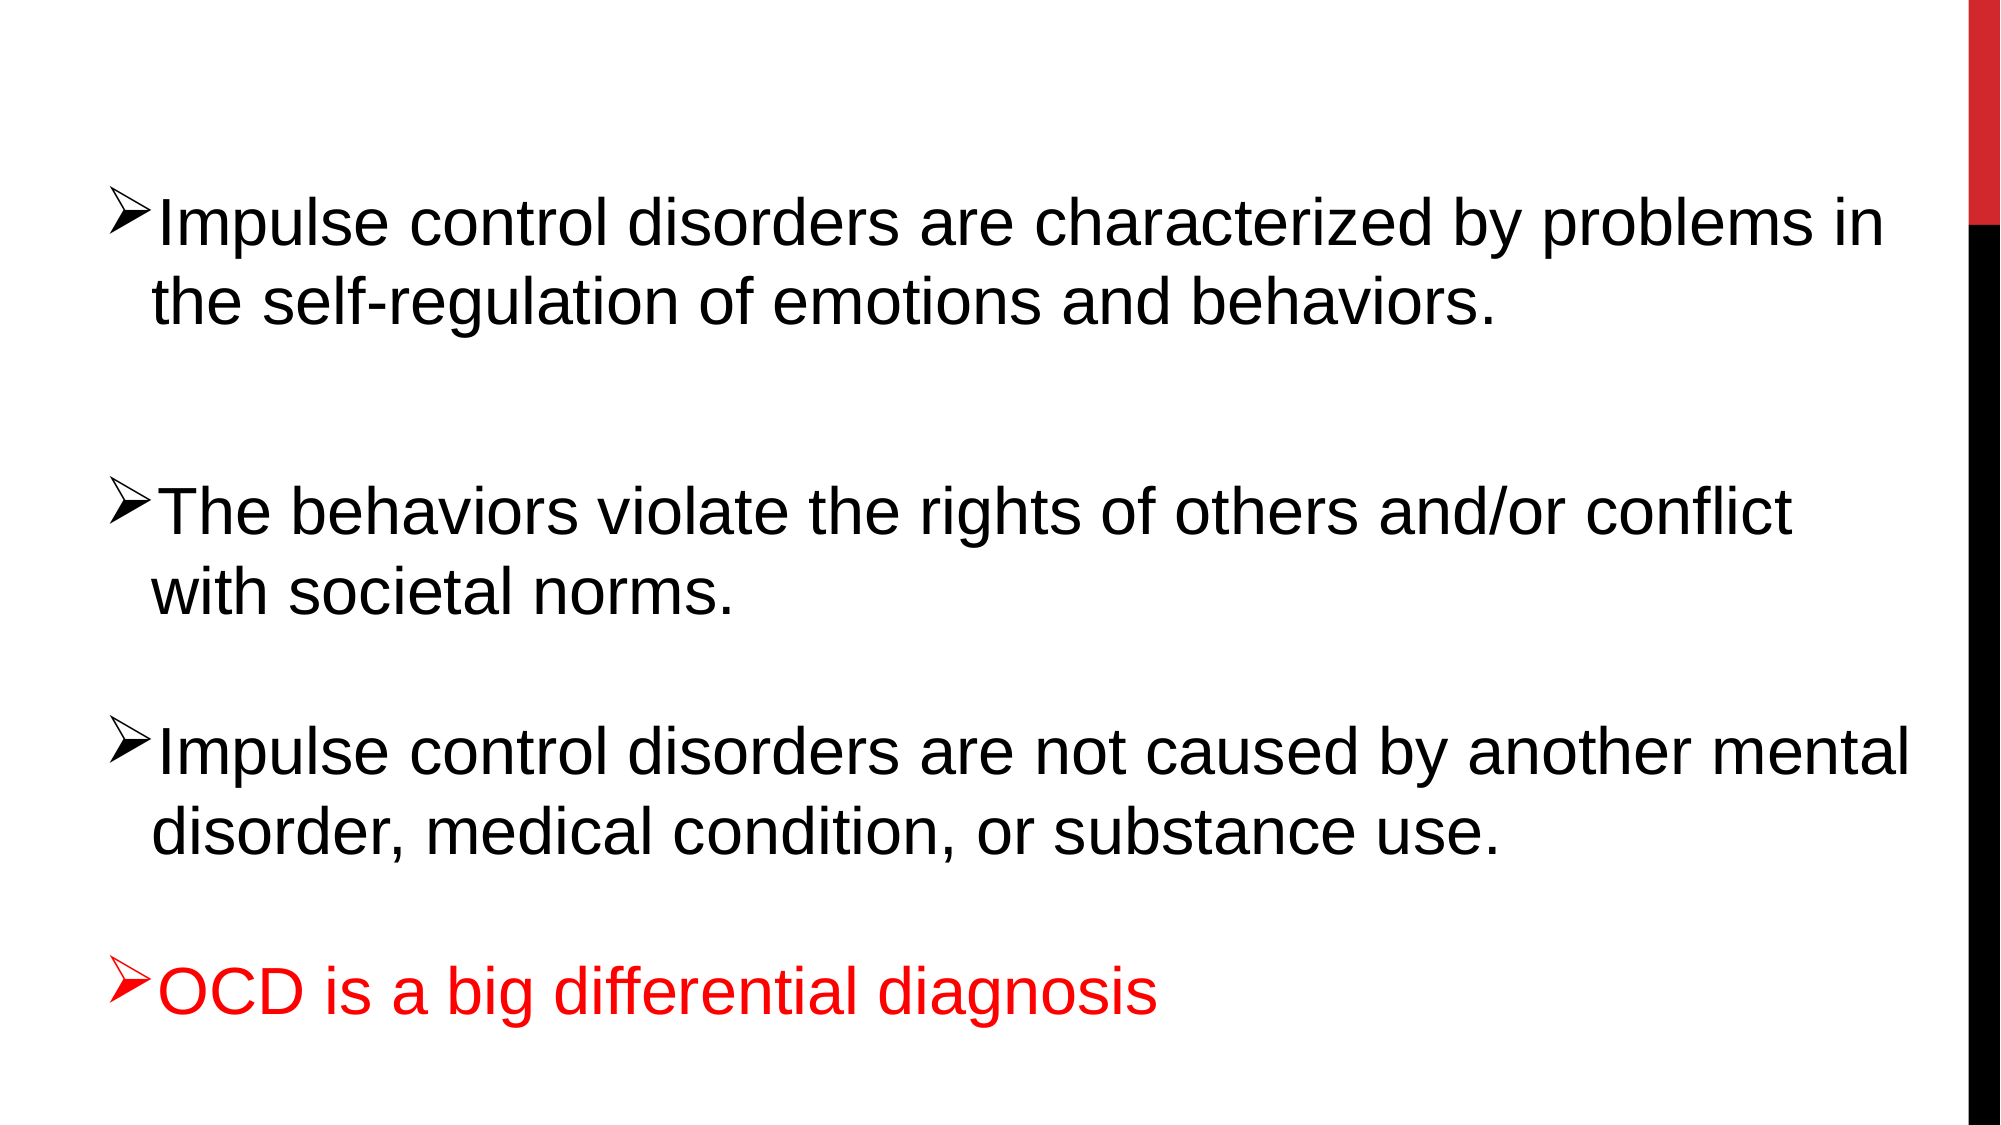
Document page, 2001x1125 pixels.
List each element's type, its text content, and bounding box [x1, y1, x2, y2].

text_box Impulse control disorders are characterized by problems in the self-regulation of emotions and behaviors. The behaviors violate the rights of others and/or conflict with societal norms. Impulse control disorders are not caused by another mental disorder, medical condition, or substance use. OCD is a big differential diagnosis [89, 170, 1931, 1116]
